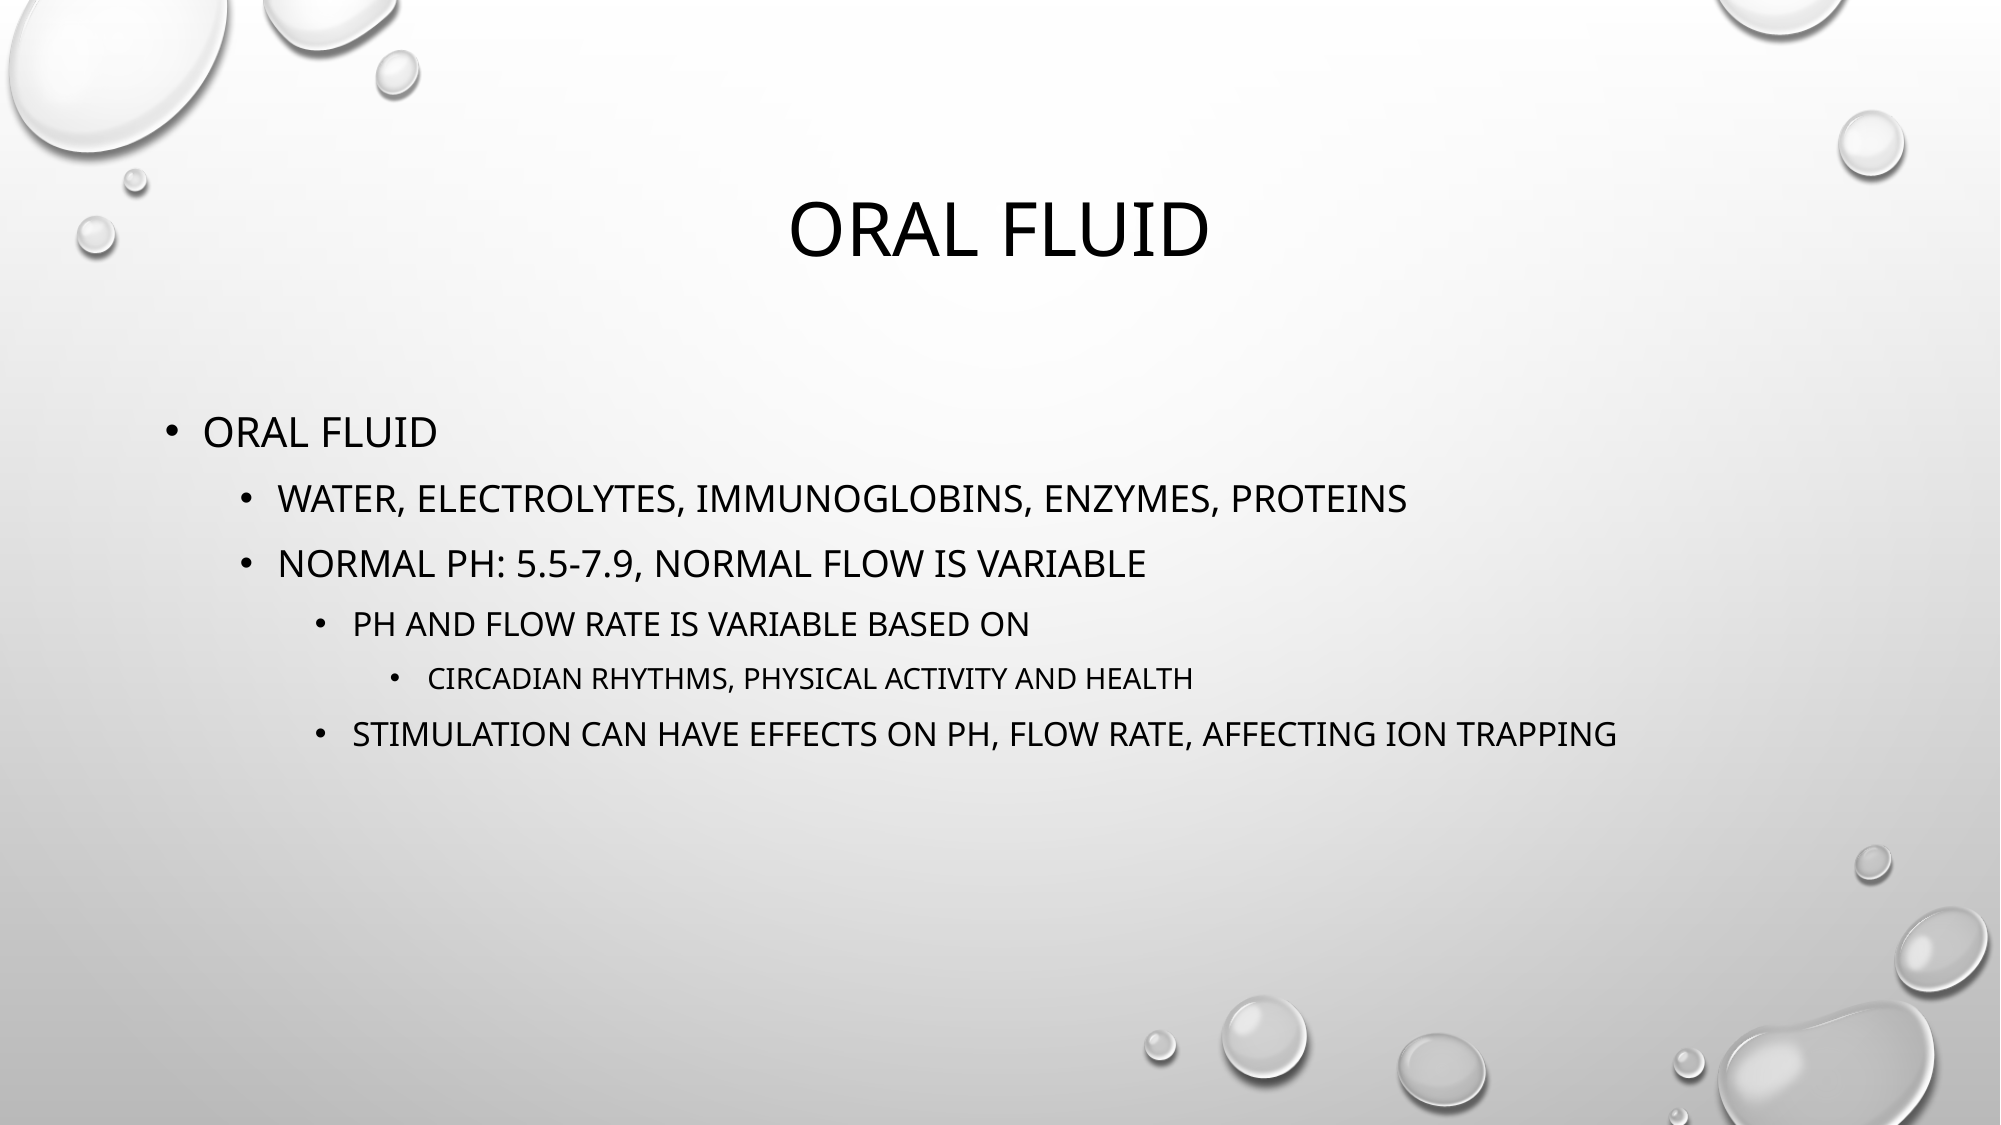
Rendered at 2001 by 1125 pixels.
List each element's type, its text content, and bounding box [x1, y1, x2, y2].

title Oral fluid [149, 101, 1851, 364]
list Oral fluid Water, Electrolytes, immunoglobins, Enzymes, Proteins Normal ph: 5.5-7.9, Normal flow is variable PH and flow rate is variable based on Circadian rhythms, physical activity and health Stimulation can have effects on PH, flow rate, affecting ion trapping [149, 388, 1850, 950]
picture [0, 0, 2000, 1125]
